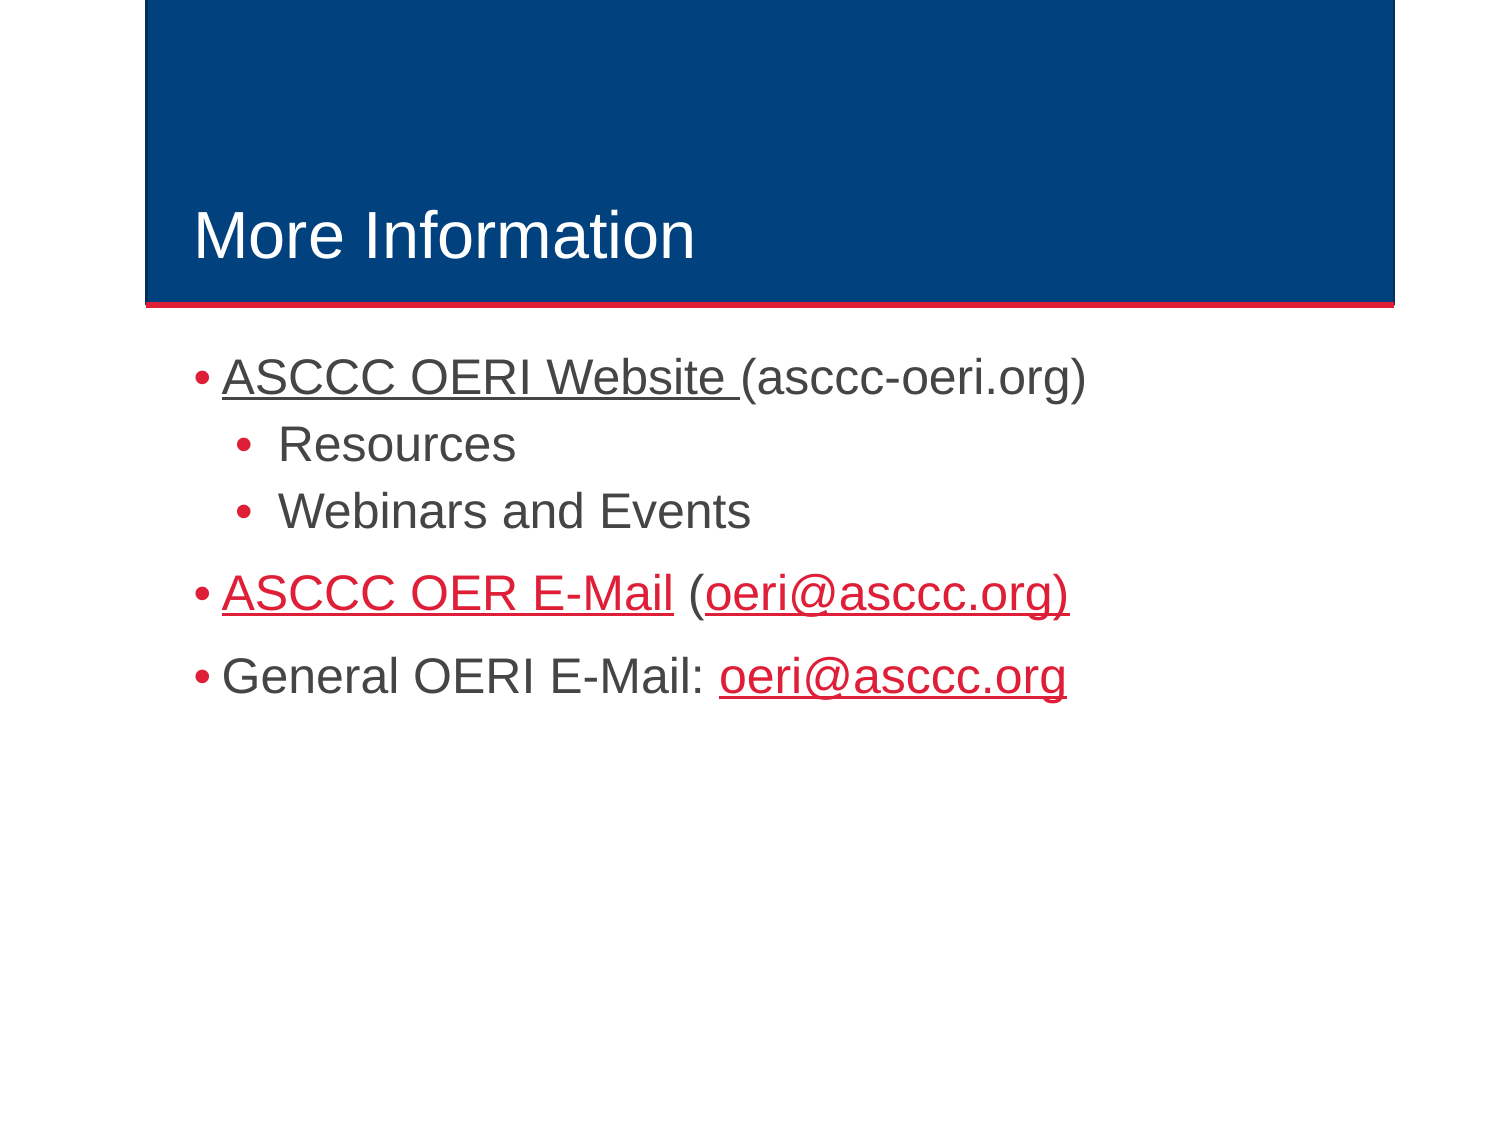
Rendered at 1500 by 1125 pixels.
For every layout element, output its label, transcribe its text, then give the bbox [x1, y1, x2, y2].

title More Information [178, 132, 1361, 280]
list ASCCC OERI Website (asccc-oeri.org) Resources Webinars and Events ASCCC OER E-Mail (oeri@asccc.org) General OERI E-Mail: oeri@asccc.org [178, 330, 1361, 994]
